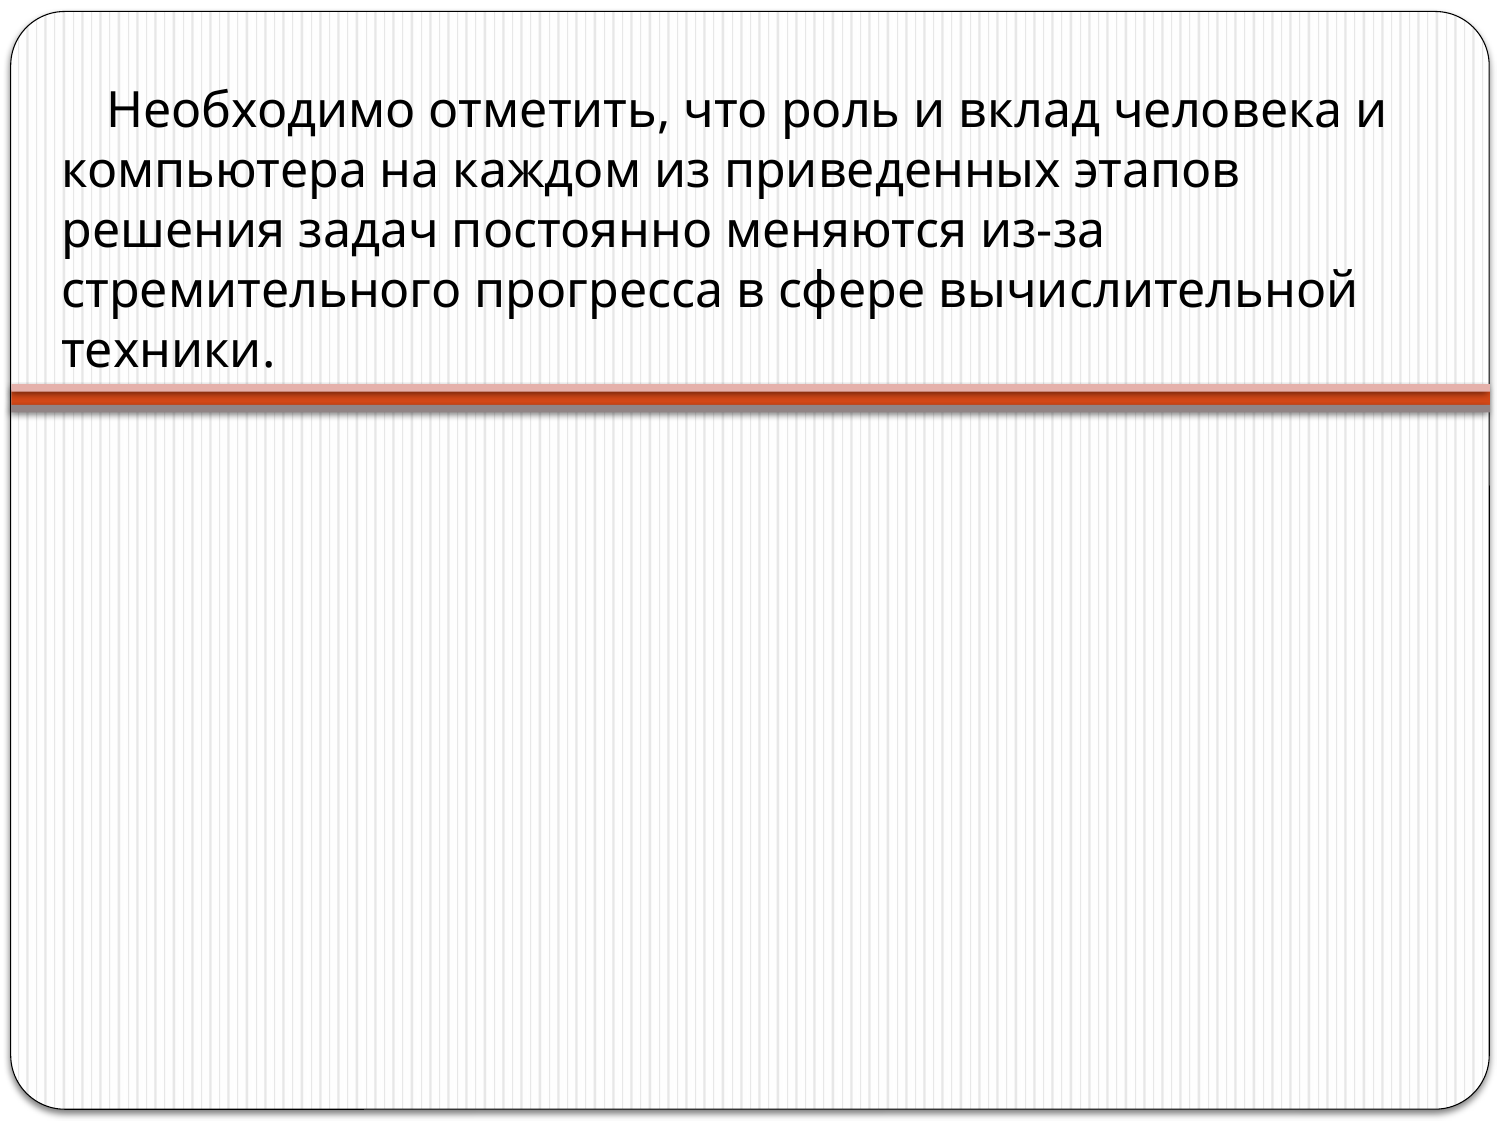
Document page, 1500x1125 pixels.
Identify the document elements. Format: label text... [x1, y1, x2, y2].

list Необходимо отметить, что роль и вклад человека и компьютера на каждом из приведенных этапов решения задач постоянно меняются из-за стремительного прогресса в сфере вычислительной техники. [46, 70, 1430, 290]
